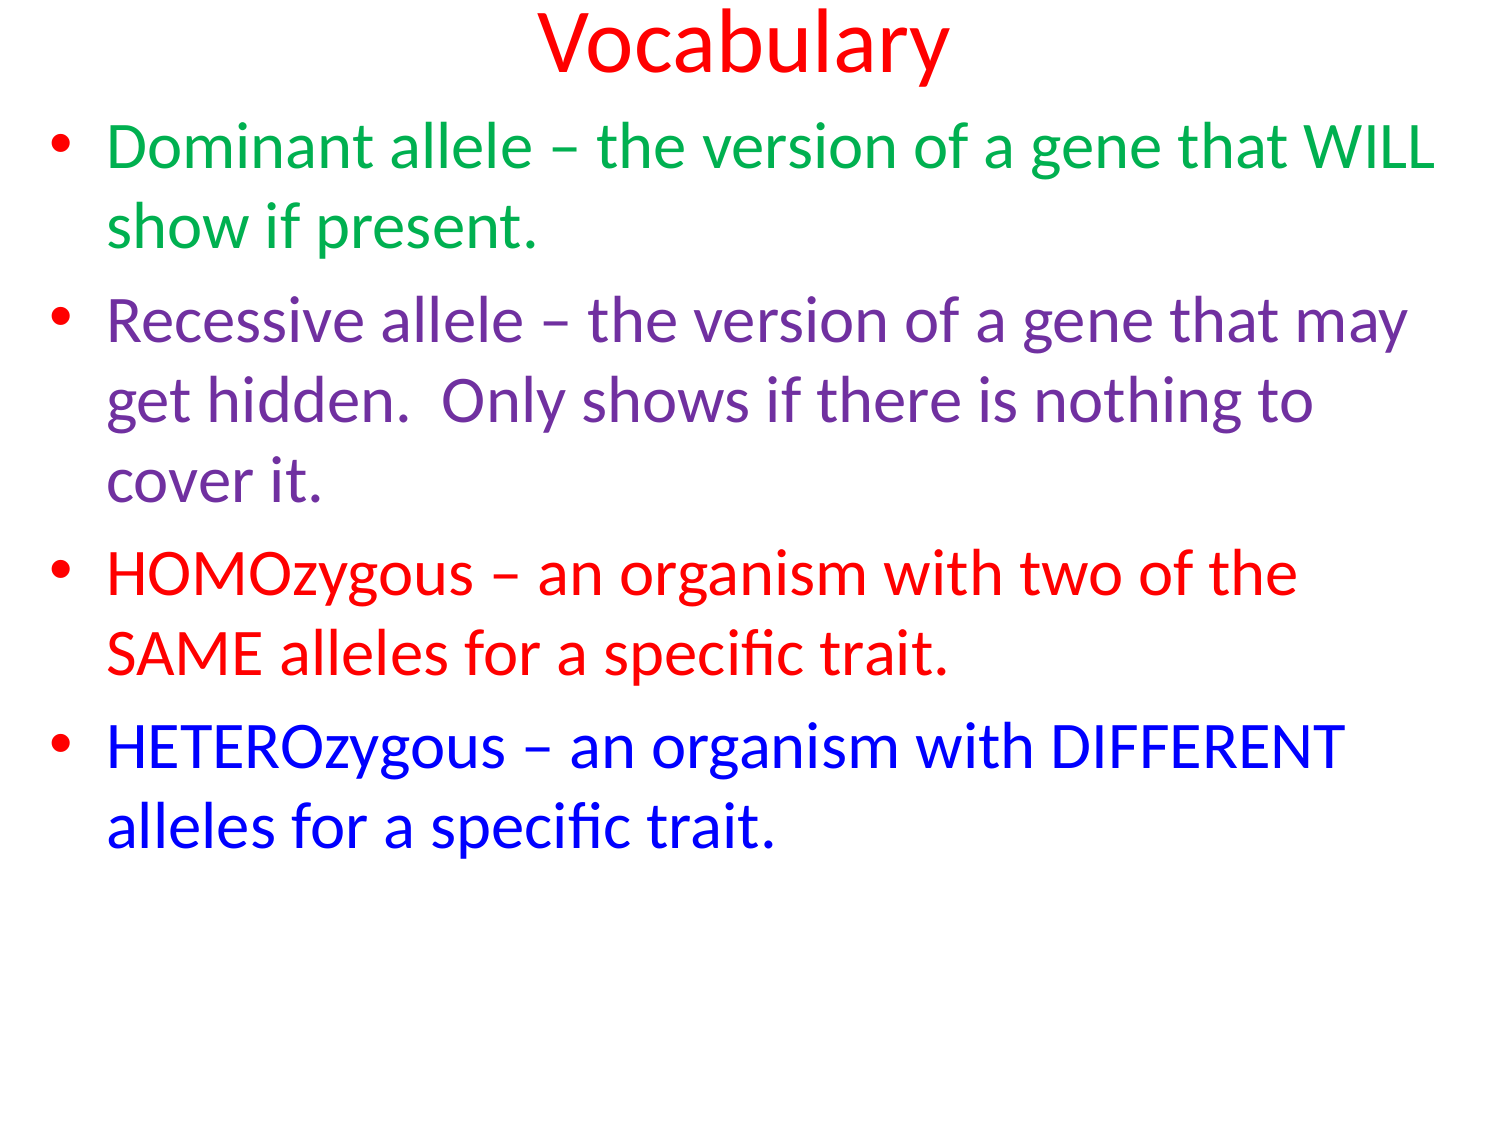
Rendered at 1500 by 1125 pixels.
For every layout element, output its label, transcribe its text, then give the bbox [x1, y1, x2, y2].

title Vocabulary [69, 0, 1420, 94]
list Dominant allele – the version of a gene that WILL show if present. Recessive allele – the version of a gene that may get hidden. Only shows if there is nothing to cover it. HOMOzygous – an organism with two of the SAME alleles for a specific trait. HETEROzygous – an organism with DIFFERENT alleles for a specific trait. [34, 94, 1455, 1062]
